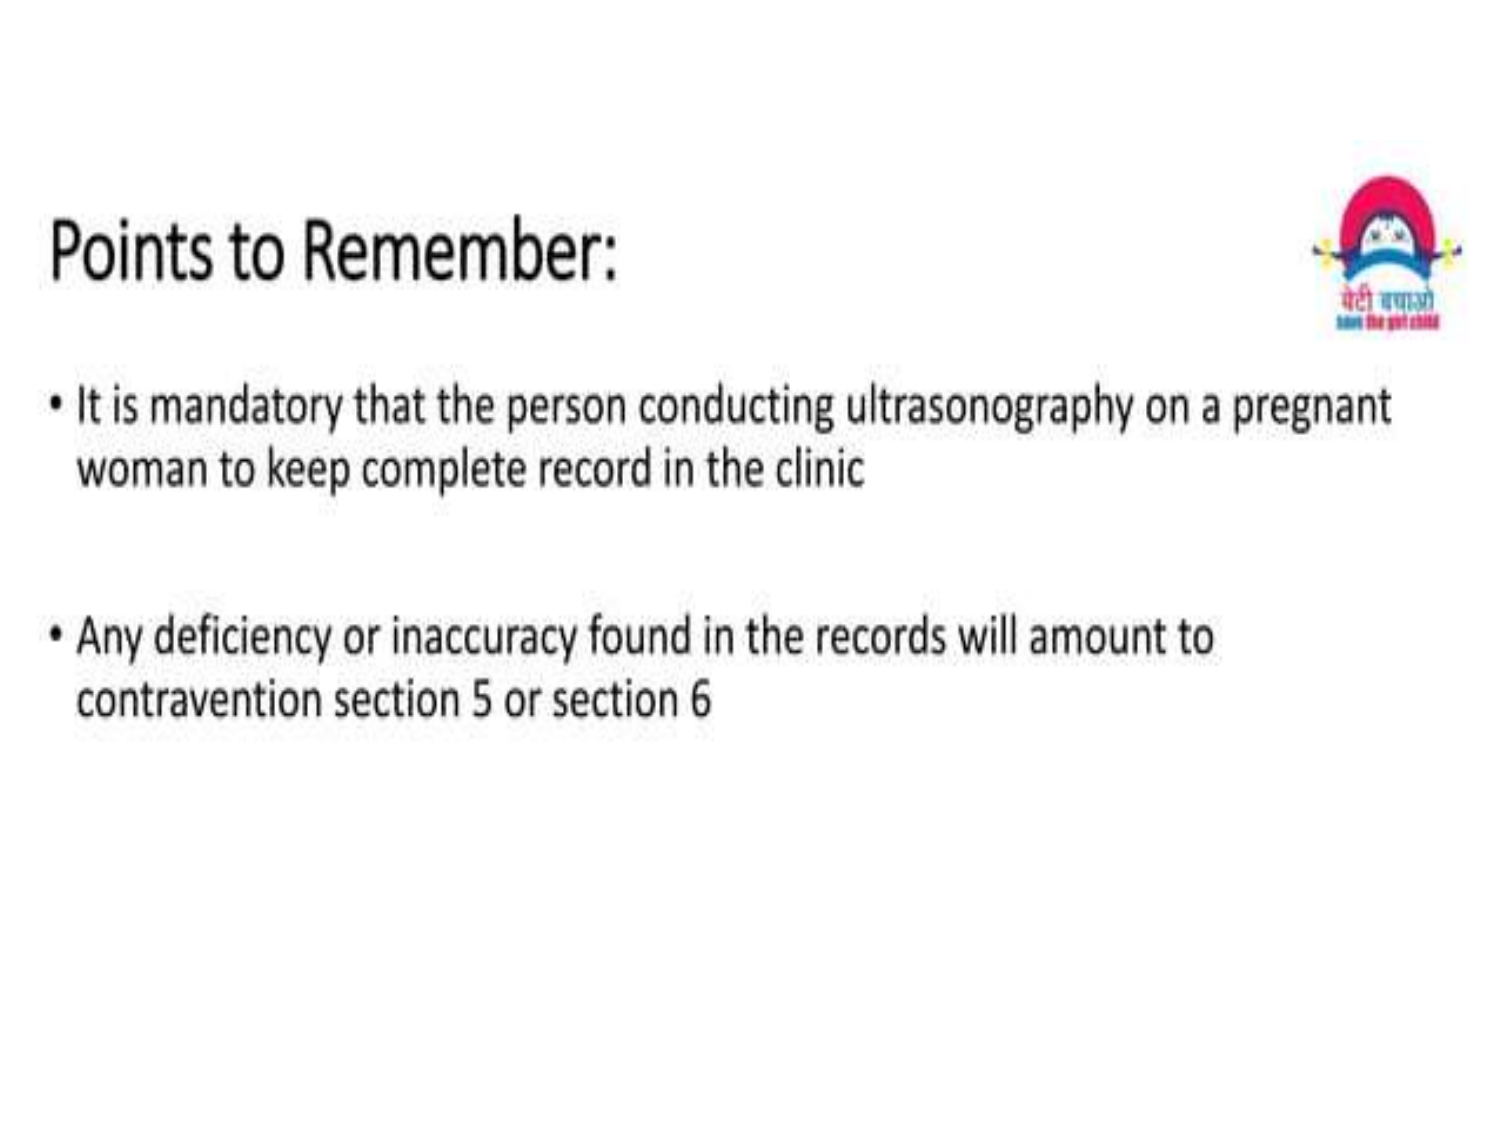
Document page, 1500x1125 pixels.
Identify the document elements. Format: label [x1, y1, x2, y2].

picture [0, 139, 1500, 1125]
